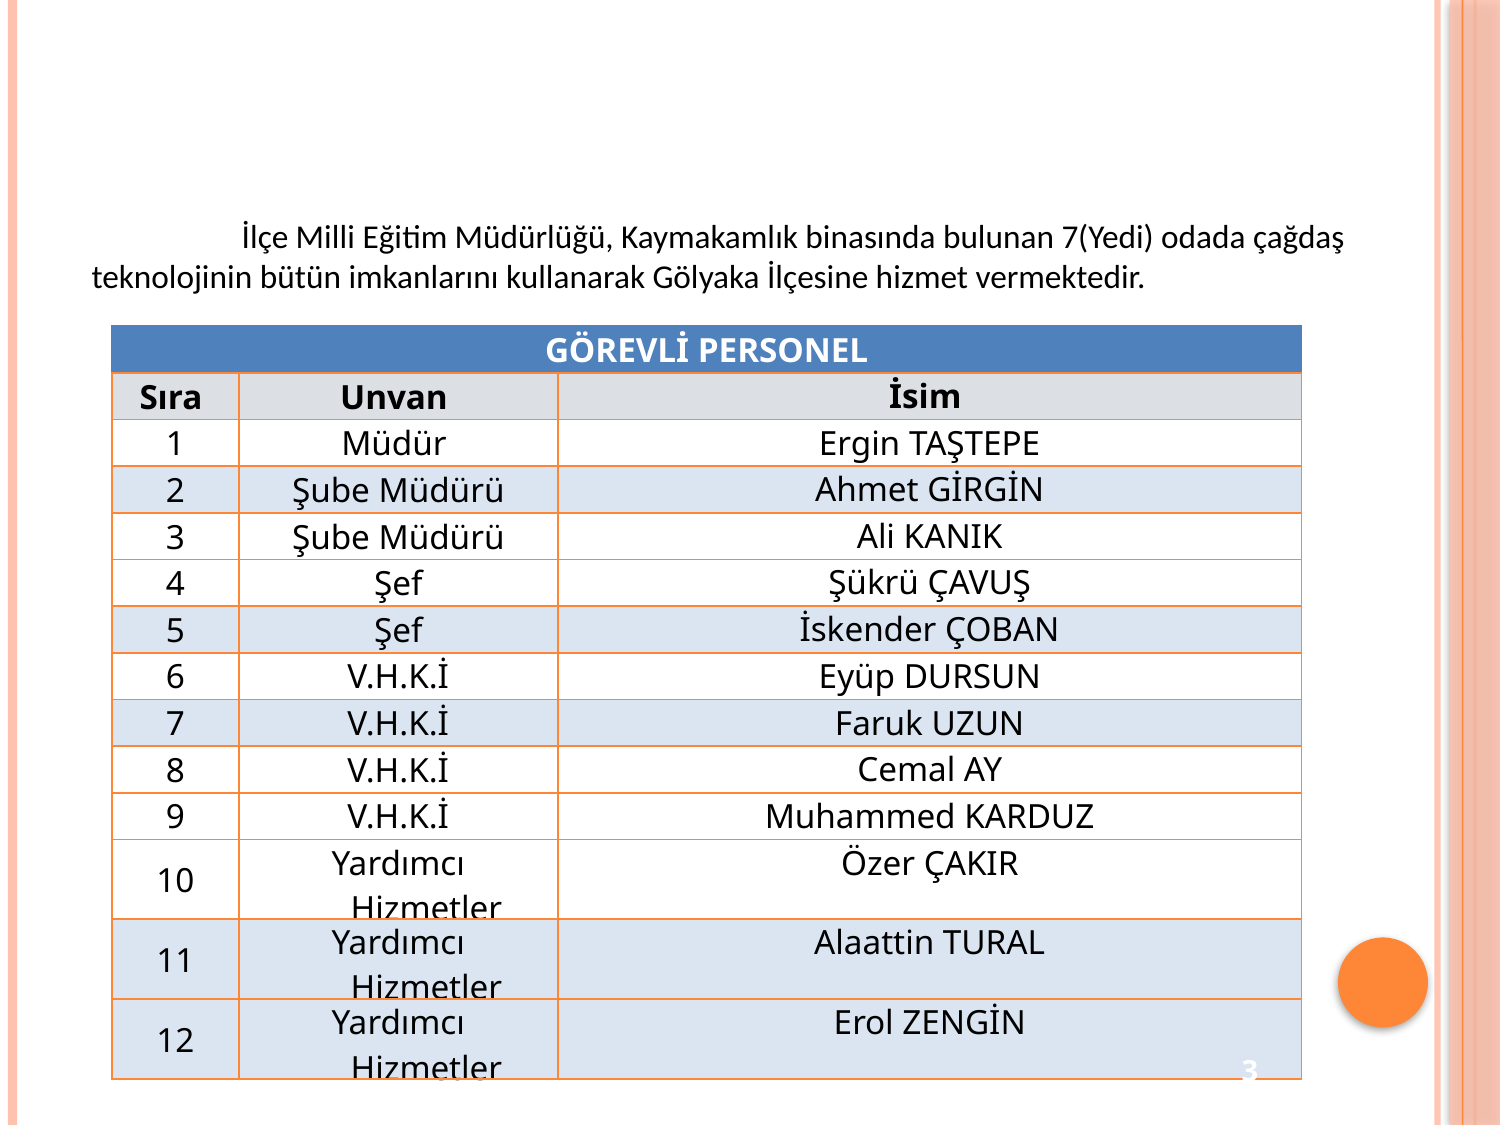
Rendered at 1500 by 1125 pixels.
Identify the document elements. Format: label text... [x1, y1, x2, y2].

table_cell Yardımcı Hizmetler [240, 840, 557, 918]
table_cell 8 [113, 747, 238, 792]
table_cell Yardımcı Hizmetler [240, 920, 557, 998]
table_cell 10 [113, 840, 238, 918]
table_cell Erol ZENGİN [559, 1000, 1301, 1078]
table_cell Şube Müdürü [240, 514, 557, 559]
table_cell Ergin TAŞTEPE [559, 420, 1301, 465]
table_cell Faruk UZUN [559, 700, 1301, 745]
table_cell V.H.K.İ [240, 700, 557, 745]
table_cell 6 [113, 654, 238, 699]
table_cell Unvan [240, 374, 557, 419]
table_cell Şef [240, 607, 557, 652]
table_cell Sıra [113, 374, 238, 419]
table_cell Müdür [240, 420, 557, 465]
table_cell Yardımcı Hizmetler [240, 1000, 557, 1078]
table_cell 2 [113, 467, 238, 512]
table_cell Ali KANIK [559, 514, 1301, 559]
table_cell Şef [240, 560, 557, 605]
table_cell Ahmet GİRGİN [559, 467, 1301, 512]
slide_number 3 [1074, 1042, 1425, 1103]
table_cell 9 [113, 794, 238, 839]
table_cell İsim [559, 374, 1301, 419]
table_cell İskender ÇOBAN [559, 607, 1301, 652]
table_cell 3 [113, 514, 238, 559]
table_cell V.H.K.İ [240, 747, 557, 792]
table_cell Şükrü ÇAVUŞ [559, 560, 1301, 605]
table_cell 1 [113, 420, 238, 465]
table_cell V.H.K.İ [240, 654, 557, 699]
table_header GÖREVLİ PERSONEL [113, 327, 1301, 372]
table_cell Özer ÇAKIR [559, 840, 1301, 918]
table_cell Eyüp DURSUN [559, 654, 1301, 699]
table_cell V.H.K.İ [240, 794, 557, 839]
table_cell Alaattin TURAL [559, 920, 1301, 998]
table_cell Şube Müdürü [240, 467, 557, 512]
text_box İlçe Milli Eğitim Müdürlüğü, Kaymakamlık binasında bulunan 7(Yedi) odada çağdaş teknolojinin bütün imkanlarını kullanarak Gölyaka İlçesine hizmet vermektedir. [76, 207, 1385, 303]
table_cell Muhammed KARDUZ [559, 794, 1301, 839]
table_cell 11 [113, 920, 238, 998]
table_cell 12 [113, 1000, 238, 1078]
table_cell 4 [113, 560, 238, 605]
table_cell Cemal AY [559, 747, 1301, 792]
table_cell 5 [113, 607, 238, 652]
table_cell 7 [113, 700, 238, 745]
